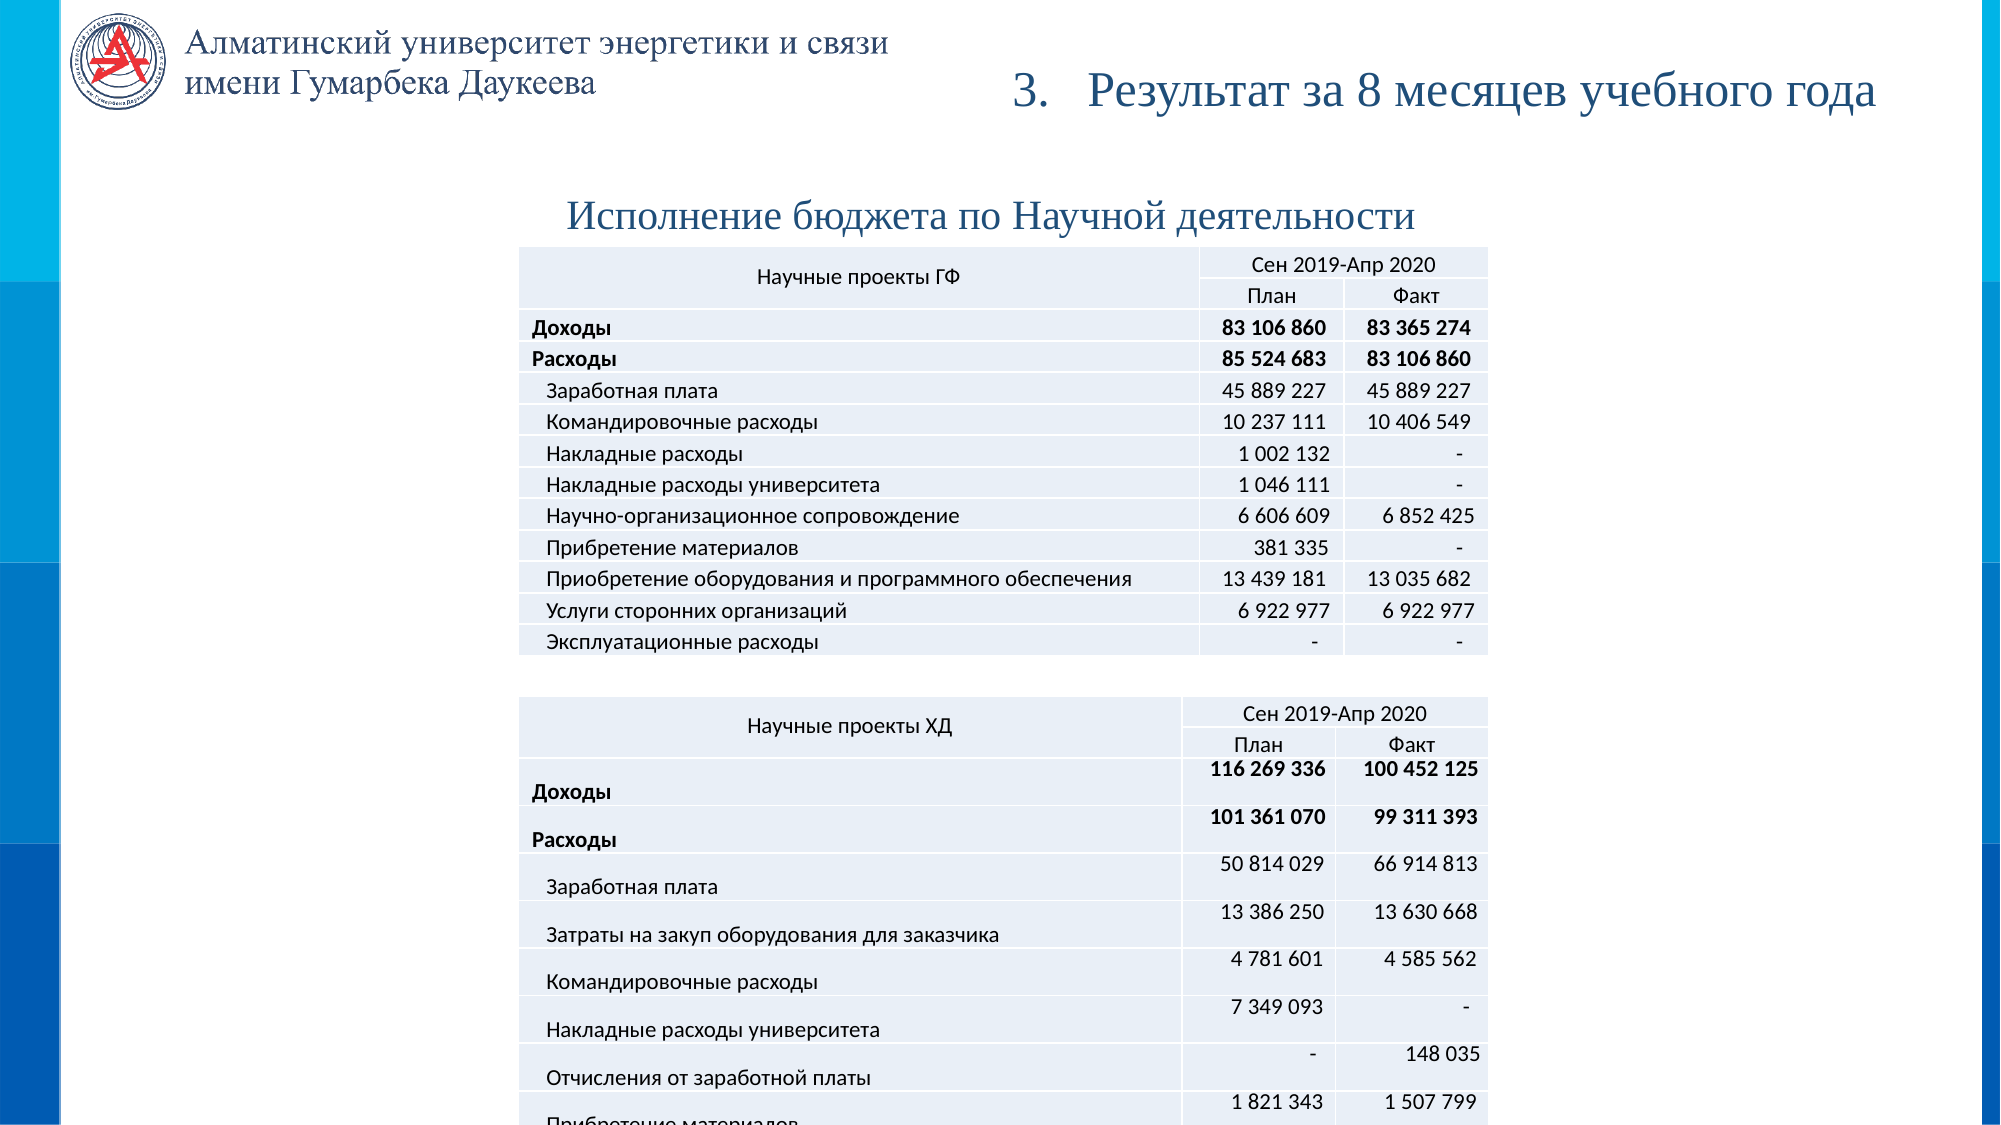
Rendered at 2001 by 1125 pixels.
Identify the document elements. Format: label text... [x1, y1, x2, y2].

table_cell Доходы [519, 759, 1181, 805]
table_cell Услуги сторонних организаций [519, 594, 1199, 623]
table_cell 6 606 609 [1200, 499, 1343, 529]
table_cell 1 507 799 [1336, 1092, 1488, 1125]
table_cell 116 269 336 [1183, 759, 1335, 805]
table_cell 4 585 562 [1336, 949, 1488, 995]
table_cell - [1183, 1044, 1335, 1090]
table_header Сен 2019-Апр 2020 [1200, 247, 1488, 277]
table_cell 6 852 425 [1345, 499, 1488, 529]
table_cell Заработная плата [519, 854, 1181, 900]
table_cell Доходы [519, 310, 1199, 340]
table_cell 10 406 549 [1345, 405, 1488, 434]
table_cell 45 889 227 [1200, 373, 1343, 403]
text_box Исполнение бюджета по Научной деятельности [551, 180, 1431, 246]
table_cell - [1336, 996, 1488, 1042]
table_cell 7 349 093 [1183, 996, 1335, 1042]
table_cell 83 106 860 [1200, 310, 1343, 340]
table_header Научные проекты ХД [519, 697, 1181, 757]
table_cell - [1345, 468, 1488, 497]
table_cell Затраты на закуп оборудования для заказчика [519, 901, 1181, 947]
table_cell План [1183, 728, 1335, 757]
table_cell Прибретение материалов [519, 1092, 1181, 1125]
table_cell 4 781 601 [1183, 949, 1335, 995]
picture [0, 0, 61, 1125]
table_cell План [1200, 279, 1343, 308]
table_cell 10 237 111 [1200, 405, 1343, 434]
table_cell Научно-организационное сопровождение [519, 499, 1199, 529]
table_cell 83 106 860 [1345, 342, 1488, 371]
table_cell - [1345, 531, 1488, 560]
table_cell Отчисления от заработной платы [519, 1044, 1181, 1090]
table_cell Расходы [519, 342, 1199, 371]
table_cell Командировочные расходы [519, 949, 1181, 995]
table_cell 13 035 682 [1345, 562, 1488, 592]
picture [70, 13, 888, 110]
text_box Результат за 8 месяцев учебного года [997, 48, 1964, 124]
table_cell 85 524 683 [1200, 342, 1343, 371]
table_header Научные проекты ГФ [519, 247, 1199, 308]
table_cell 83 365 274 [1345, 310, 1488, 340]
table_cell - [1345, 625, 1488, 655]
table_cell Приобретение оборудования и программного обеспечения [519, 562, 1199, 592]
table_cell 50 814 029 [1183, 854, 1335, 900]
table_cell 101 361 070 [1183, 806, 1335, 852]
picture [1982, 563, 2000, 1125]
table_cell 13 386 250 [1183, 901, 1335, 947]
table_cell Заработная плата [519, 373, 1199, 403]
table_cell Командировочные расходы [519, 405, 1199, 434]
table_cell 1 046 111 [1200, 468, 1343, 497]
table_cell Накладные расходы [519, 436, 1199, 466]
table_cell 13 630 668 [1336, 901, 1488, 947]
table_cell 13 439 181 [1200, 562, 1343, 592]
table_cell 381 335 [1200, 531, 1343, 560]
table_cell 6 922 977 [1200, 594, 1343, 623]
table_cell Прибретение материалов [519, 531, 1199, 560]
table_cell 1 821 343 [1183, 1092, 1335, 1125]
table_cell 6 922 977 [1345, 594, 1488, 623]
table_cell - [1200, 625, 1343, 655]
table_cell Накладные расходы университета [519, 996, 1181, 1042]
table_cell 66 914 813 [1336, 854, 1488, 900]
table_cell Факт [1336, 728, 1488, 757]
table_cell 45 889 227 [1345, 373, 1488, 403]
table_cell 1 002 132 [1200, 436, 1343, 466]
table_cell Факт [1345, 279, 1488, 308]
table_cell 99 311 393 [1336, 806, 1488, 852]
table_cell - [1345, 436, 1488, 466]
table_header Сен 2019-Апр 2020 [1183, 697, 1488, 726]
table_cell 100 452 125 [1336, 759, 1488, 805]
table_cell Накладные расходы университета [519, 468, 1199, 497]
table_cell 148 035 [1336, 1044, 1488, 1090]
table_cell Эксплуатационные расходы [519, 625, 1199, 655]
table_cell Расходы [519, 806, 1181, 852]
